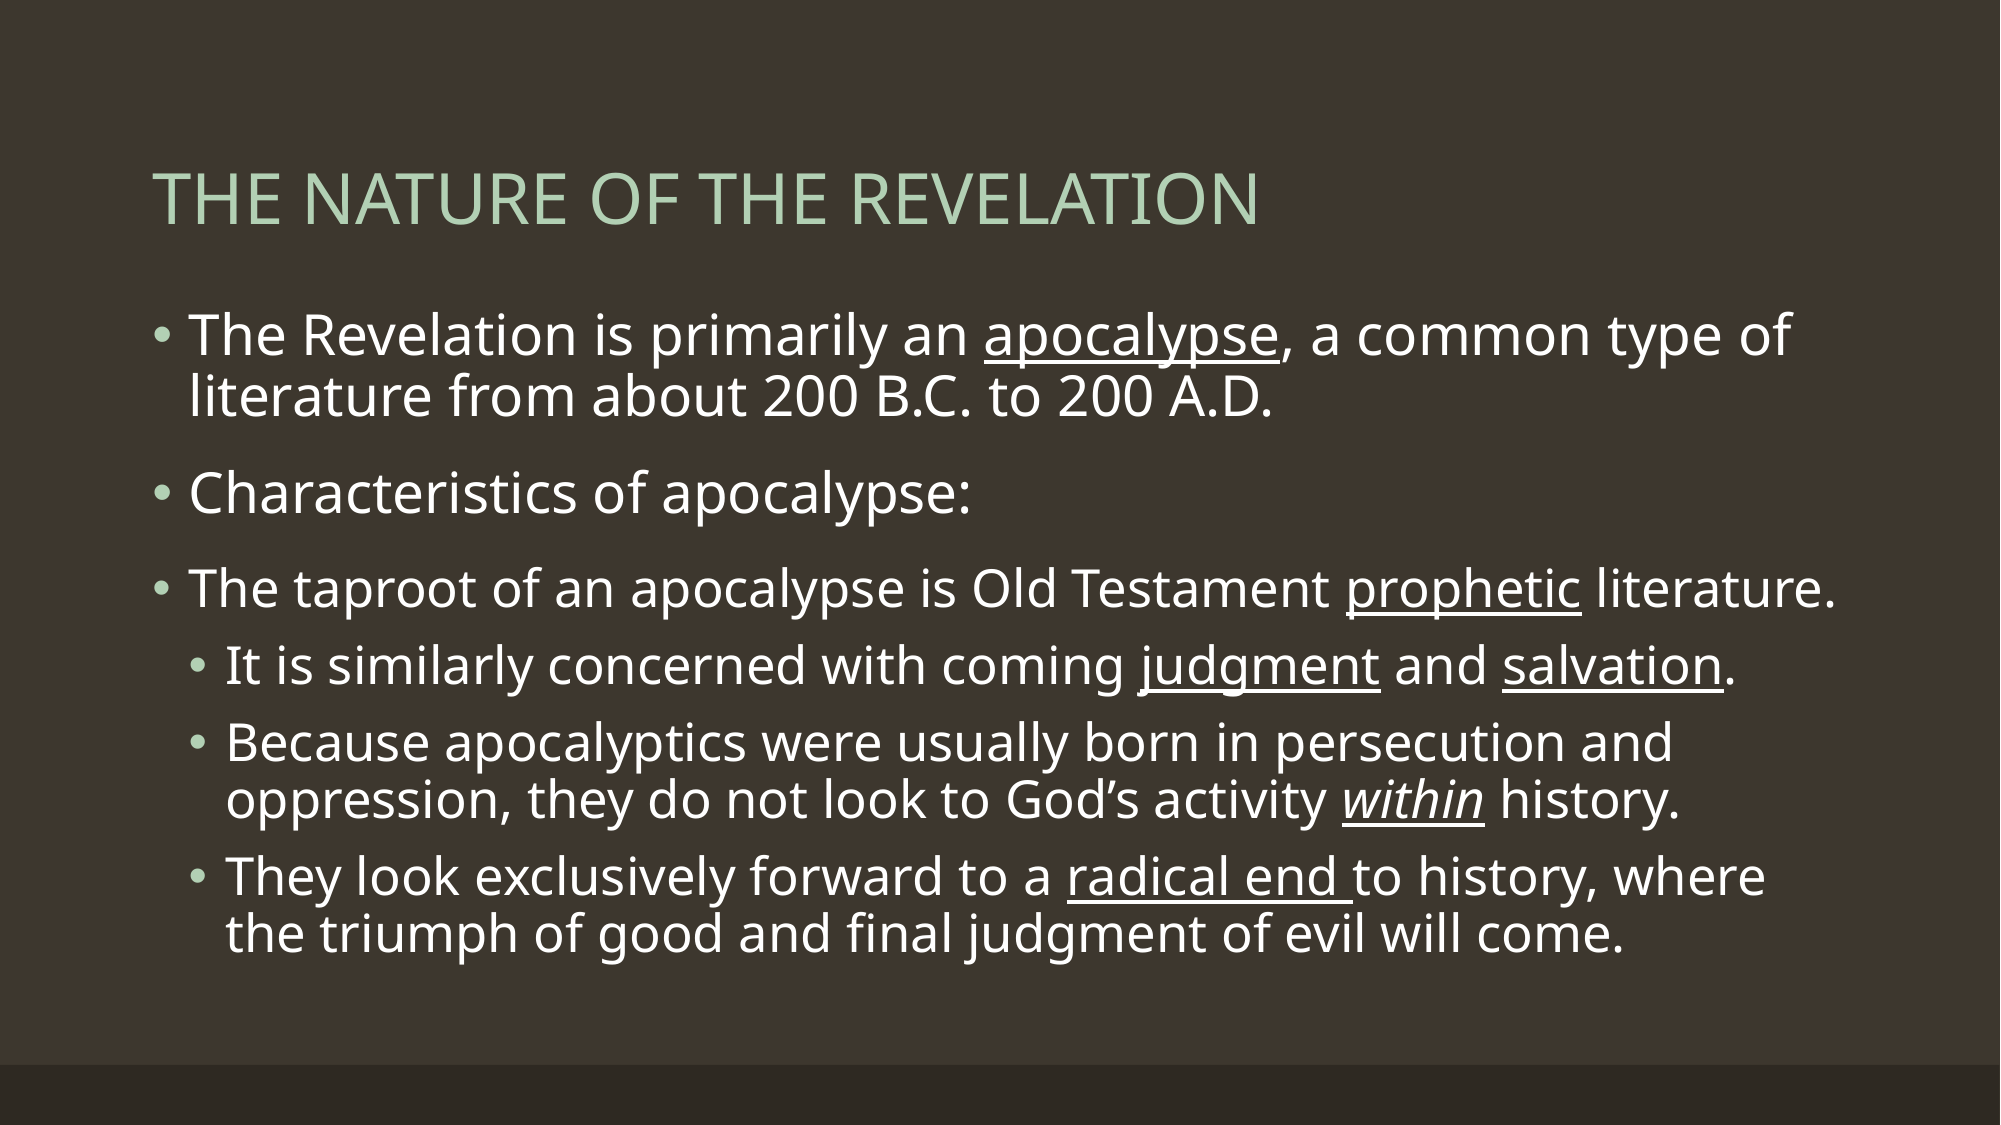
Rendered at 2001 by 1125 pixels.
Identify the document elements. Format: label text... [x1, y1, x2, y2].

title THE NATURE OF THE REVELATION [137, 59, 1863, 248]
list The Revelation is primarily an apocalypse, a common type of literature from about 200 B.C. to 200 A.D. Characteristics of apocalypse: The taproot of an apocalypse is Old Testament prophetic literature. It is similarly concerned with coming judgment and salvation. Because apocalyptics were usually born in persecution and oppression, they do not look to God’s activity within history. They look exclusively forward to a radical end to history, where the triumph of good and final judgment of evil will come. [137, 299, 1863, 1014]
